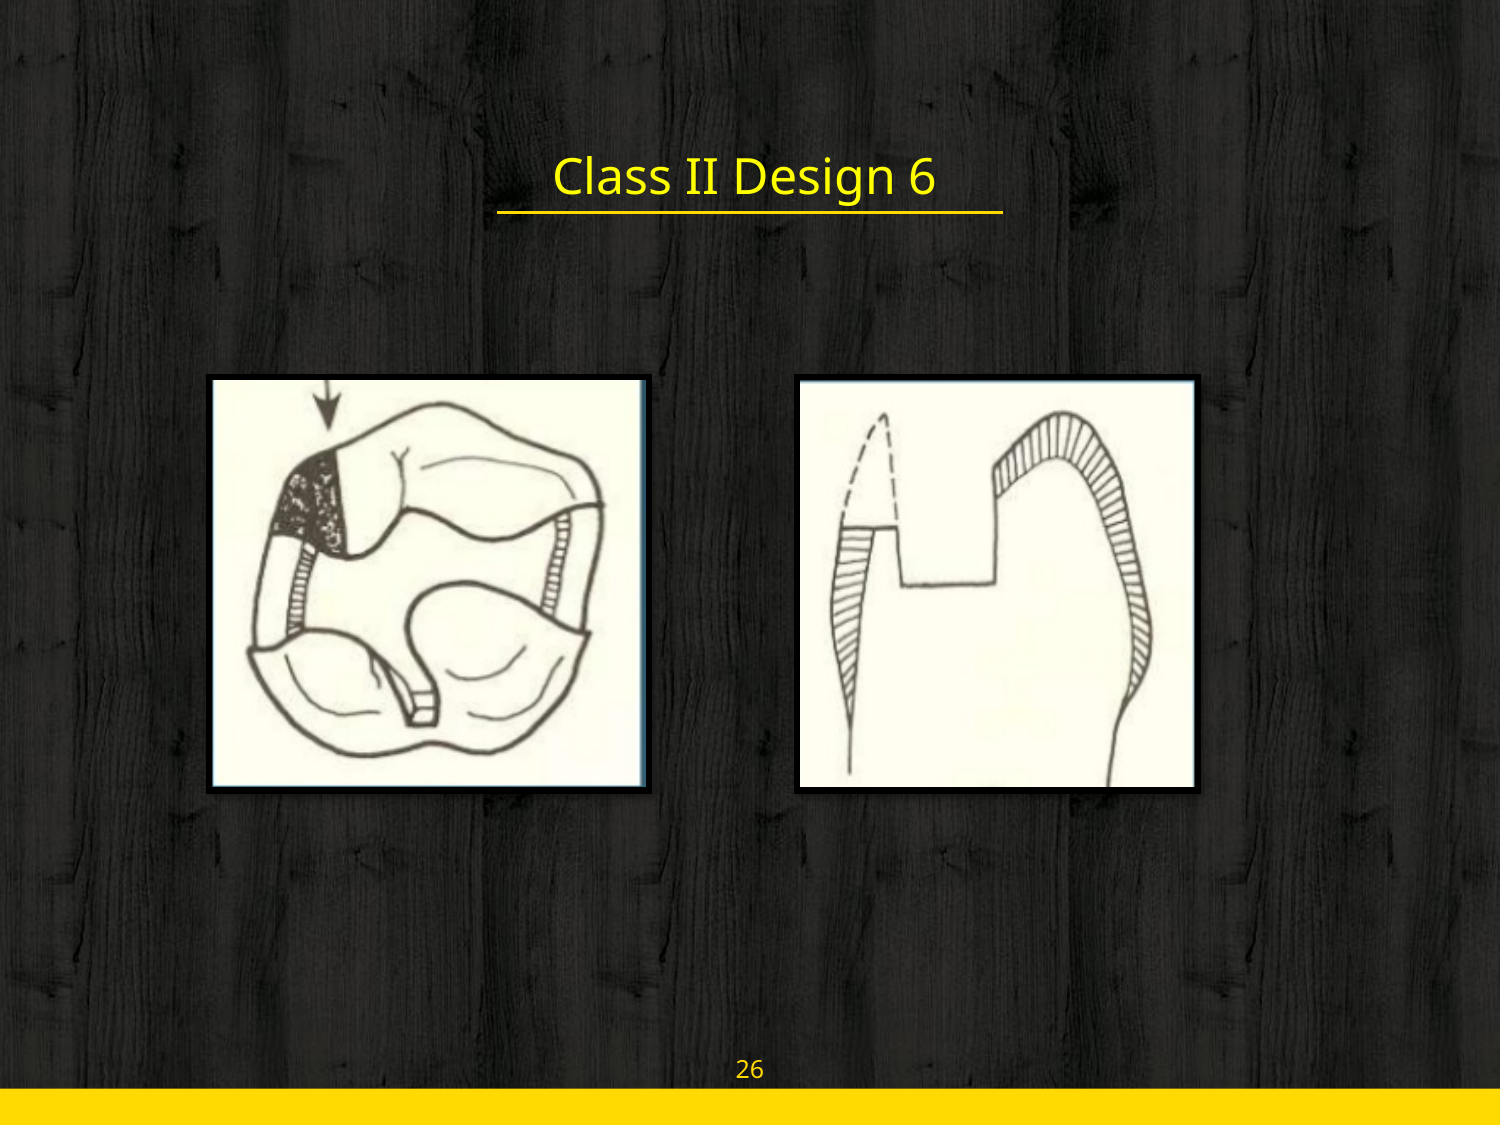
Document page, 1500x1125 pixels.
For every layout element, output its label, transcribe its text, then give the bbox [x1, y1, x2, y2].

slide_number 26 [705, 1038, 795, 1125]
picture [0, 0, 1500, 1088]
text_box Class II Design 6 [537, 137, 1013, 213]
